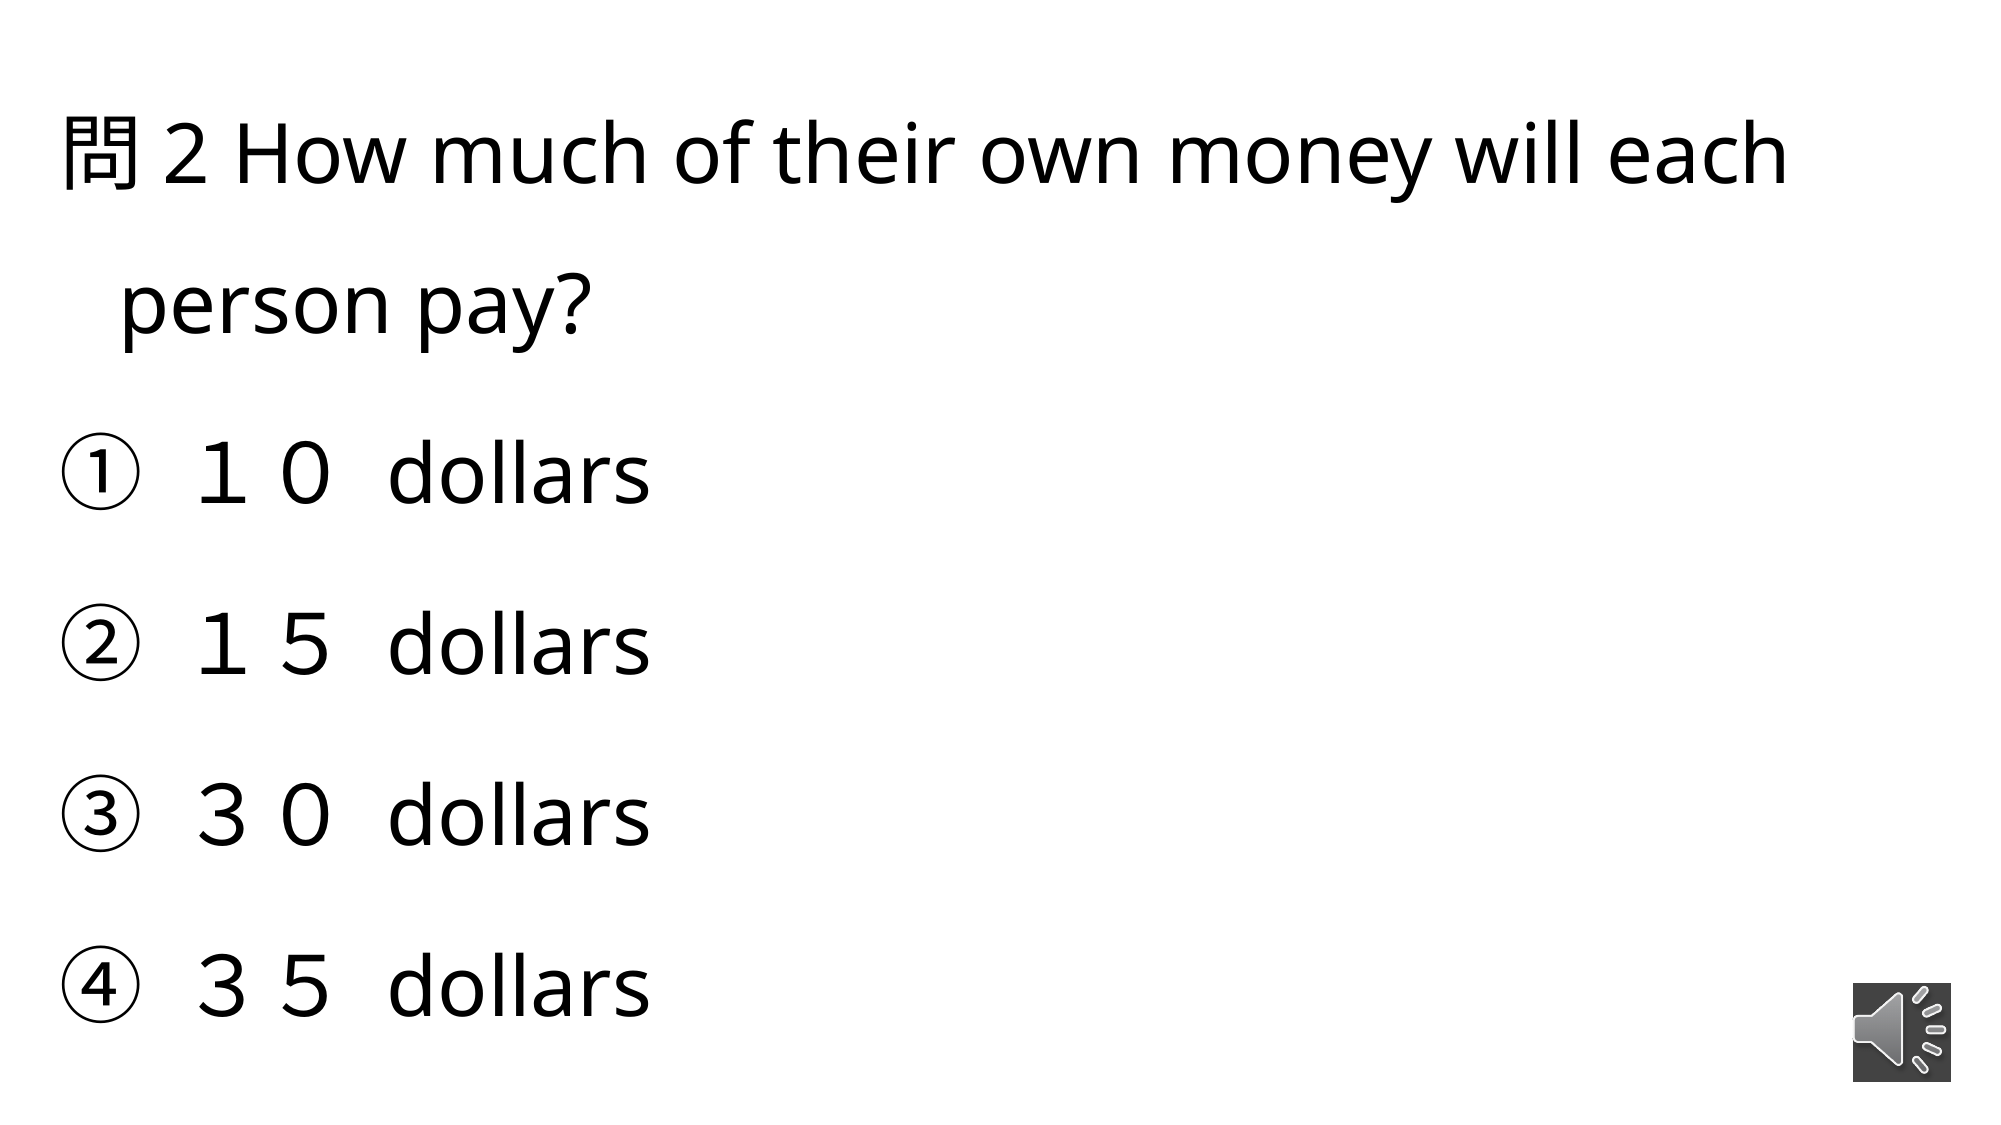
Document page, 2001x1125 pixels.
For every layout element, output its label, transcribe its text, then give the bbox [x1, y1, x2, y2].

list 問2 How much of their own money will each person pay? ① １０ dollars ② １５ dollars ③ ３０ dollars ④ ３５ dollars [44, 42, 1952, 1044]
picture [1851, 982, 1952, 1083]
